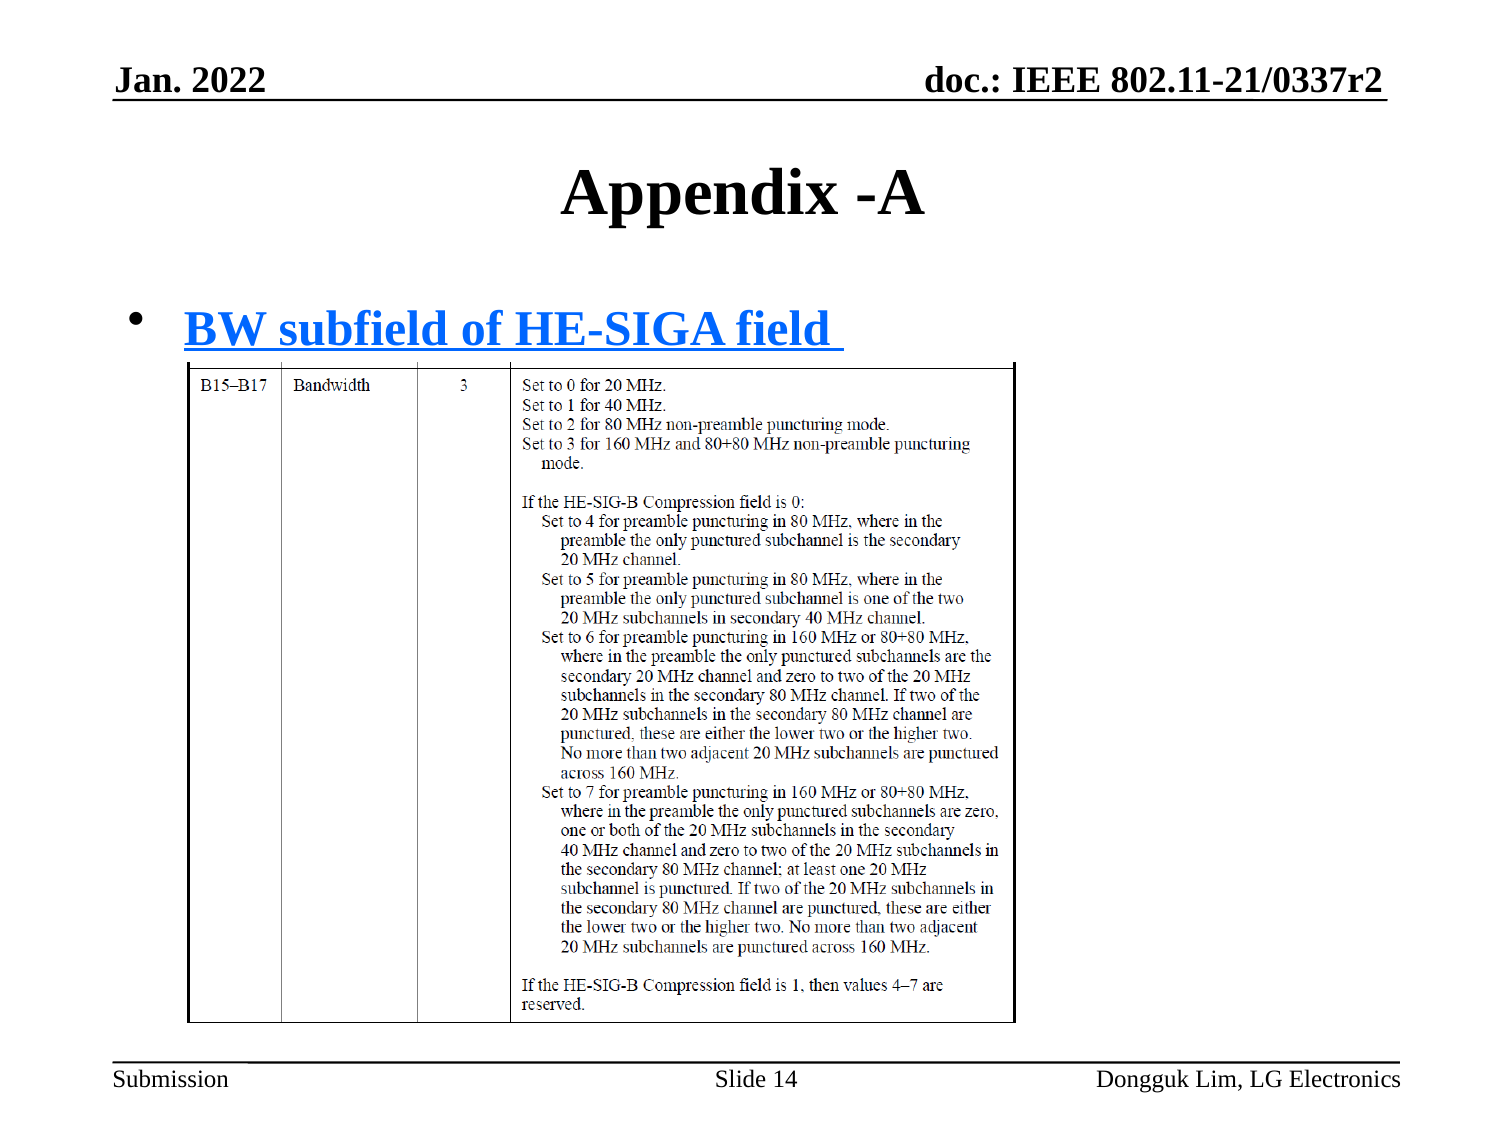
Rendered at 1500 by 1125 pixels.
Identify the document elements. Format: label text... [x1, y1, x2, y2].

slide_number Slide 14 [712, 1061, 800, 1093]
list BW subfield of HE-SIGA field [112, 287, 1388, 1000]
title Appendix -A [112, 112, 1388, 263]
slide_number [114, 54, 271, 101]
picture [174, 362, 1026, 1028]
footer Dongguk Lim, LG Electronics [1092, 1061, 1402, 1093]
